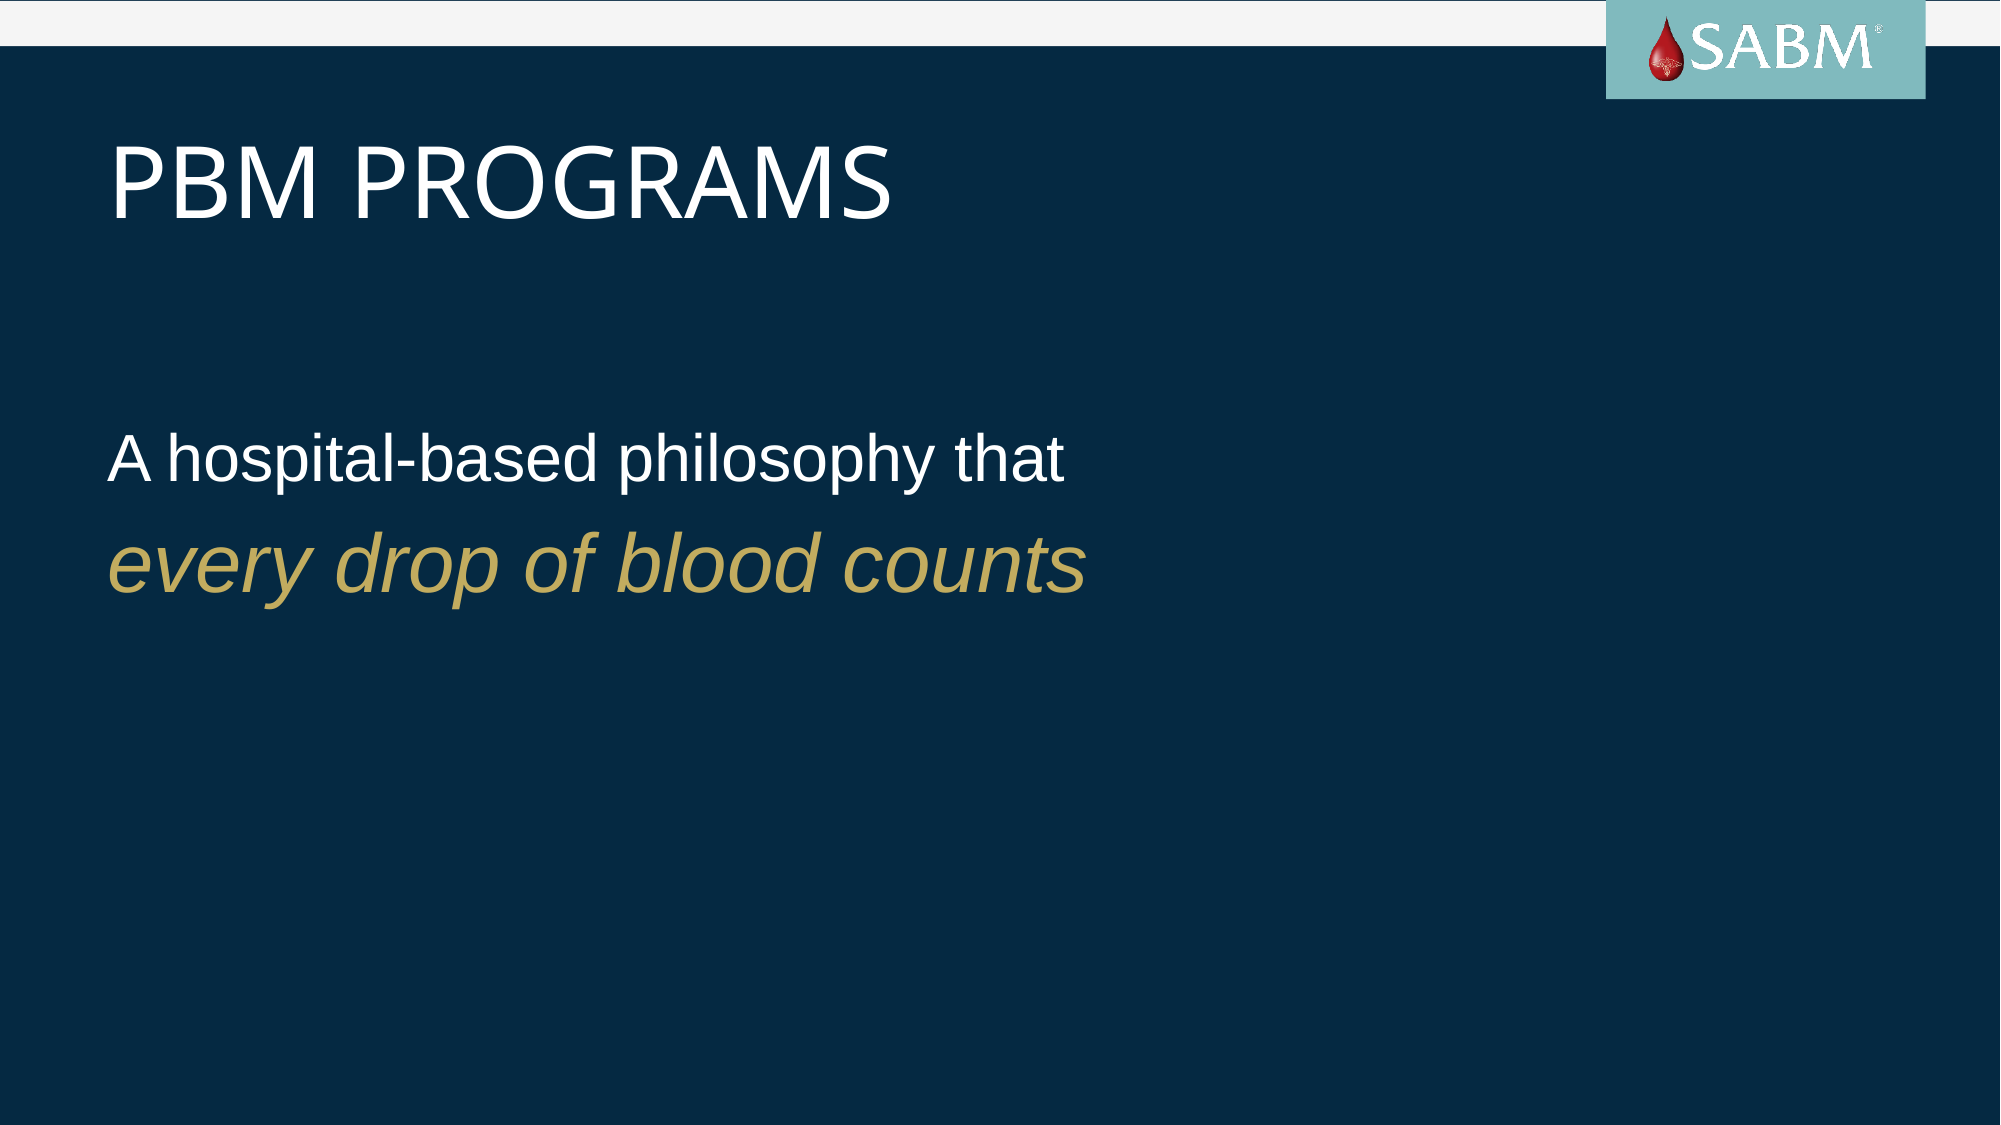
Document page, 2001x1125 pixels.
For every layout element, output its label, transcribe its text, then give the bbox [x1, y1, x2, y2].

picture [1649, 16, 1883, 81]
title PBM Programs [92, 124, 1926, 249]
list A hospital-based philosophy that every drop of blood counts [92, 301, 1926, 1016]
